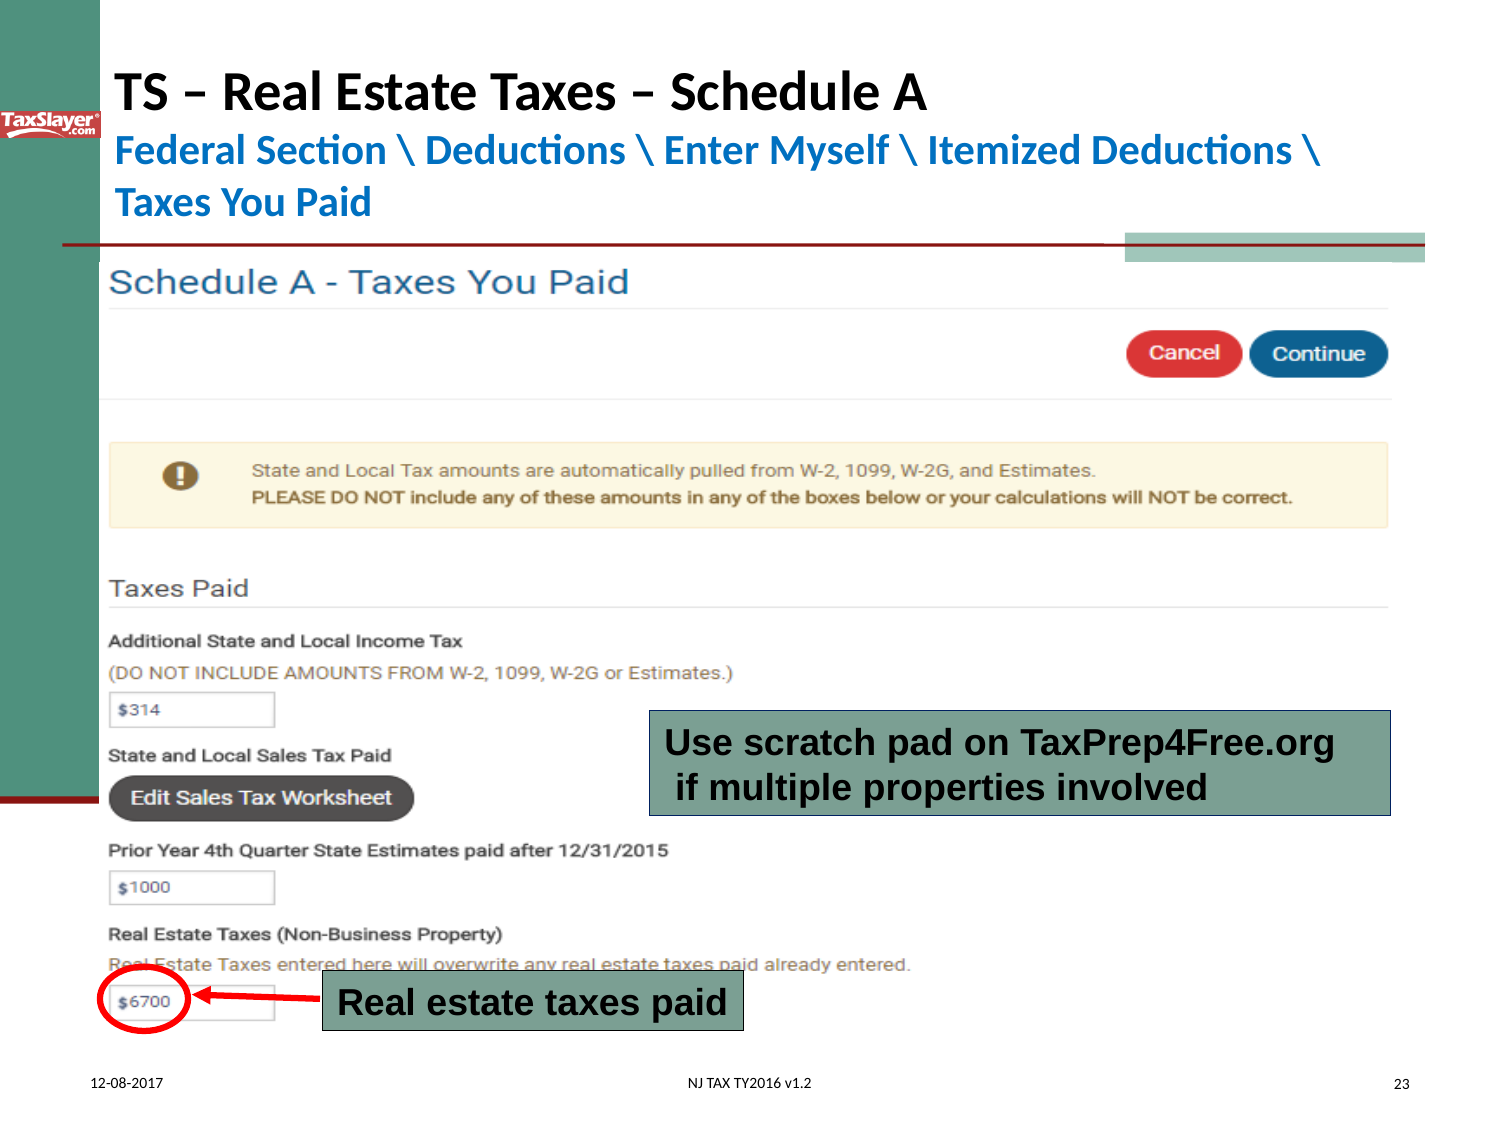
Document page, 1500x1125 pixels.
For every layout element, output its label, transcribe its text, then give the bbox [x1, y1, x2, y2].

slide_number 23 [1112, 1049, 1426, 1101]
title TS – Real Estate Taxes – Schedule A Federal Section \ Deductions \ Enter Myself \ Itemized Deductions \ Taxes You Paid [99, 45, 1425, 234]
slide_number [74, 1049, 401, 1100]
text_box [191, 994, 321, 1000]
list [99, 262, 1392, 1038]
footer NJ TAX TY2016 v1.2 [496, 1050, 1004, 1100]
picture [0, 110, 101, 139]
